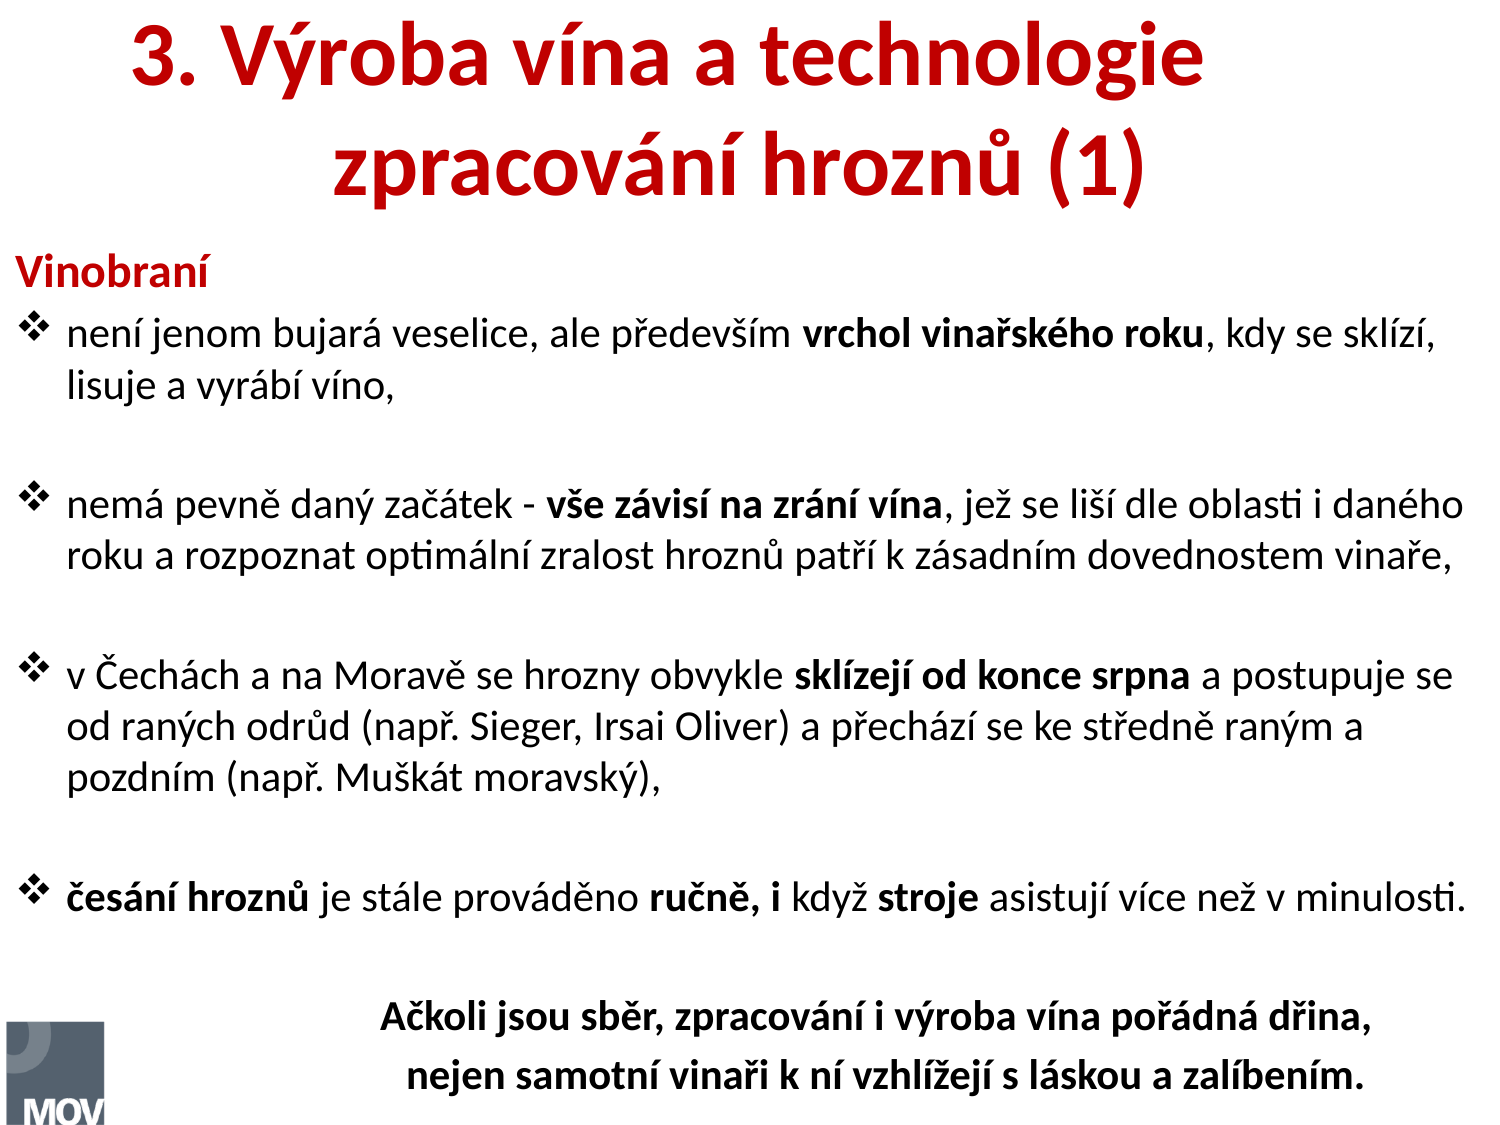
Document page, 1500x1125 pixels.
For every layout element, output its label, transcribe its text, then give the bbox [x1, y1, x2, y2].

title 3. Výroba vína a technologie zpracování hroznů (1) [0, 0, 1483, 209]
list Vinobraní není jenom bujará veselice, ale především vrchol vinařského roku, kdy se sklízí, lisuje a vyrábí víno, nemá pevně daný začátek - vše závisí na zrání vína, jež se liší dle oblasti i daného roku a rozpoznat optimální zralost hroznů patří k zásadním dovednostem vinaře, v Čechách a na Moravě se hrozny obvykle sklízejí od konce srpna a postupuje se od raných odrůd (např. Sieger, Irsai Oliver) a přechází se ke středně raným a pozdním (např. Muškát moravský), česání hroznů je stále prováděno ručně, i když stroje asistují více než v minulosti. Ačkoli jsou sběr, zpracování i výroba vína pořádná dřina, nejen samotní vinaři k ní vzhlížejí s láskou a zalíbením. [0, 231, 1500, 1125]
